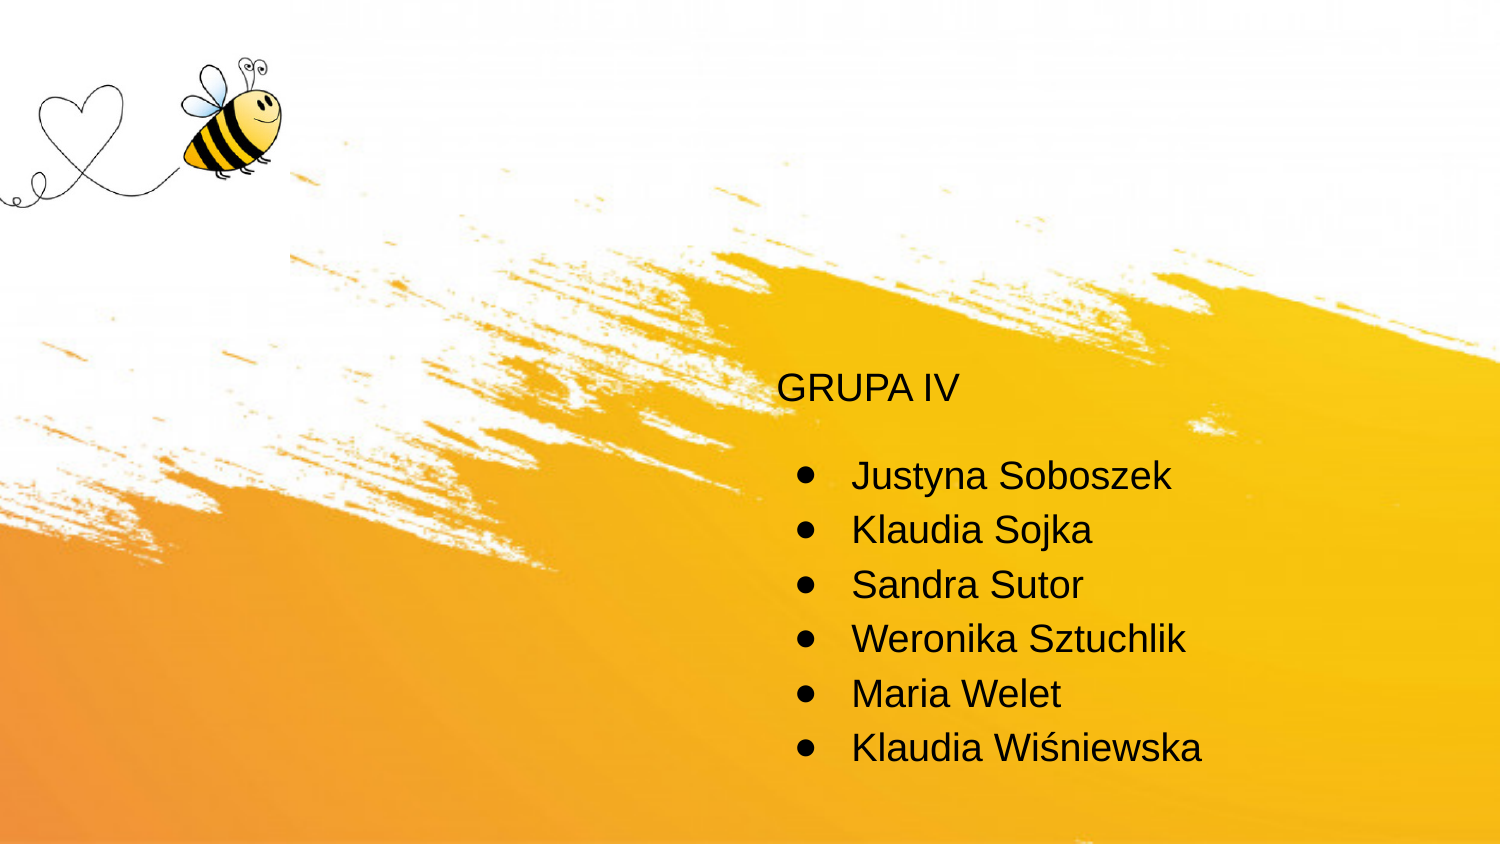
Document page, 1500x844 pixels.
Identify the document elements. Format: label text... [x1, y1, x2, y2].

picture [0, 0, 1500, 844]
list GRUPA IV Justyna Soboszek Klaudia Sojka Sandra Sutor Weronika Sztuchlik Maria Welet Klaudia Wiśniewska [761, 339, 1500, 844]
